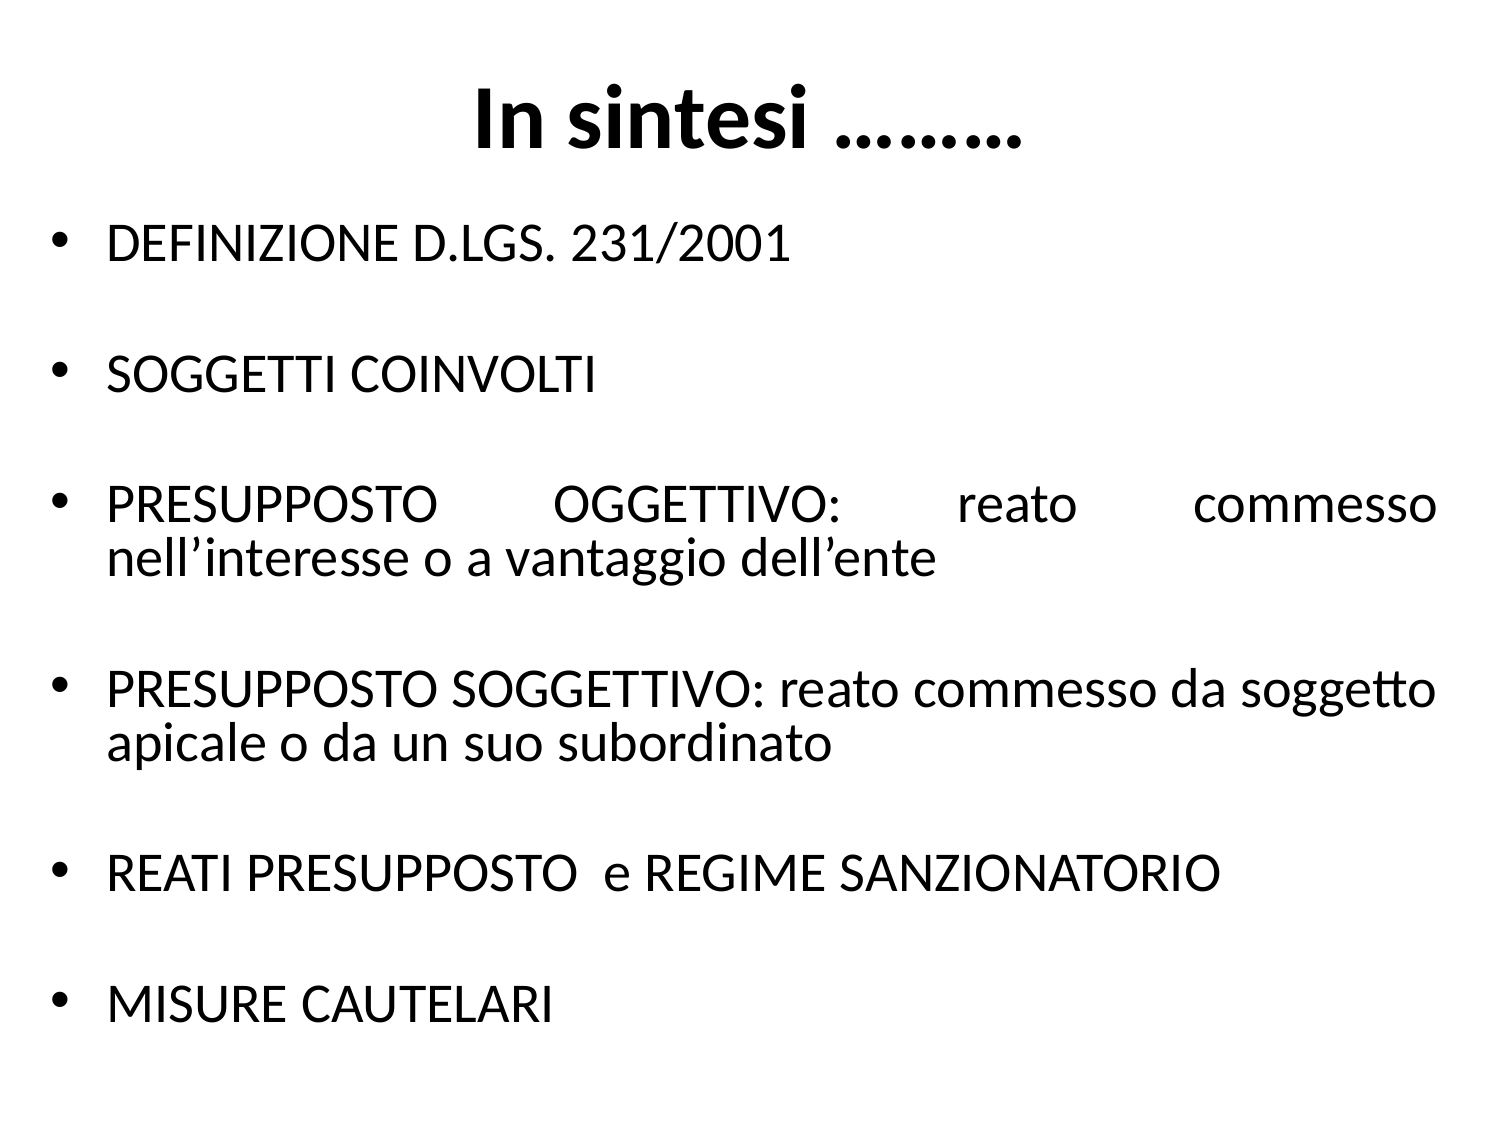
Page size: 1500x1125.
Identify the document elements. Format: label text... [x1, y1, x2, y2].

list DEFINIZIONE D.LGS. 231/2001 SOGGETTI COINVOLTI PRESUPPOSTO OGGETTIVO: reato commesso nell’interesse o a vantaggio dell’ente PRESUPPOSTO SOGGETTIVO: reato commesso da soggetto apicale o da un suo subordinato REATI PRESUPPOSTO e REGIME SANZIONATORIO MISURE CAUTELARI [34, 210, 1454, 1091]
title In sintesi ……… [74, 34, 1426, 188]
